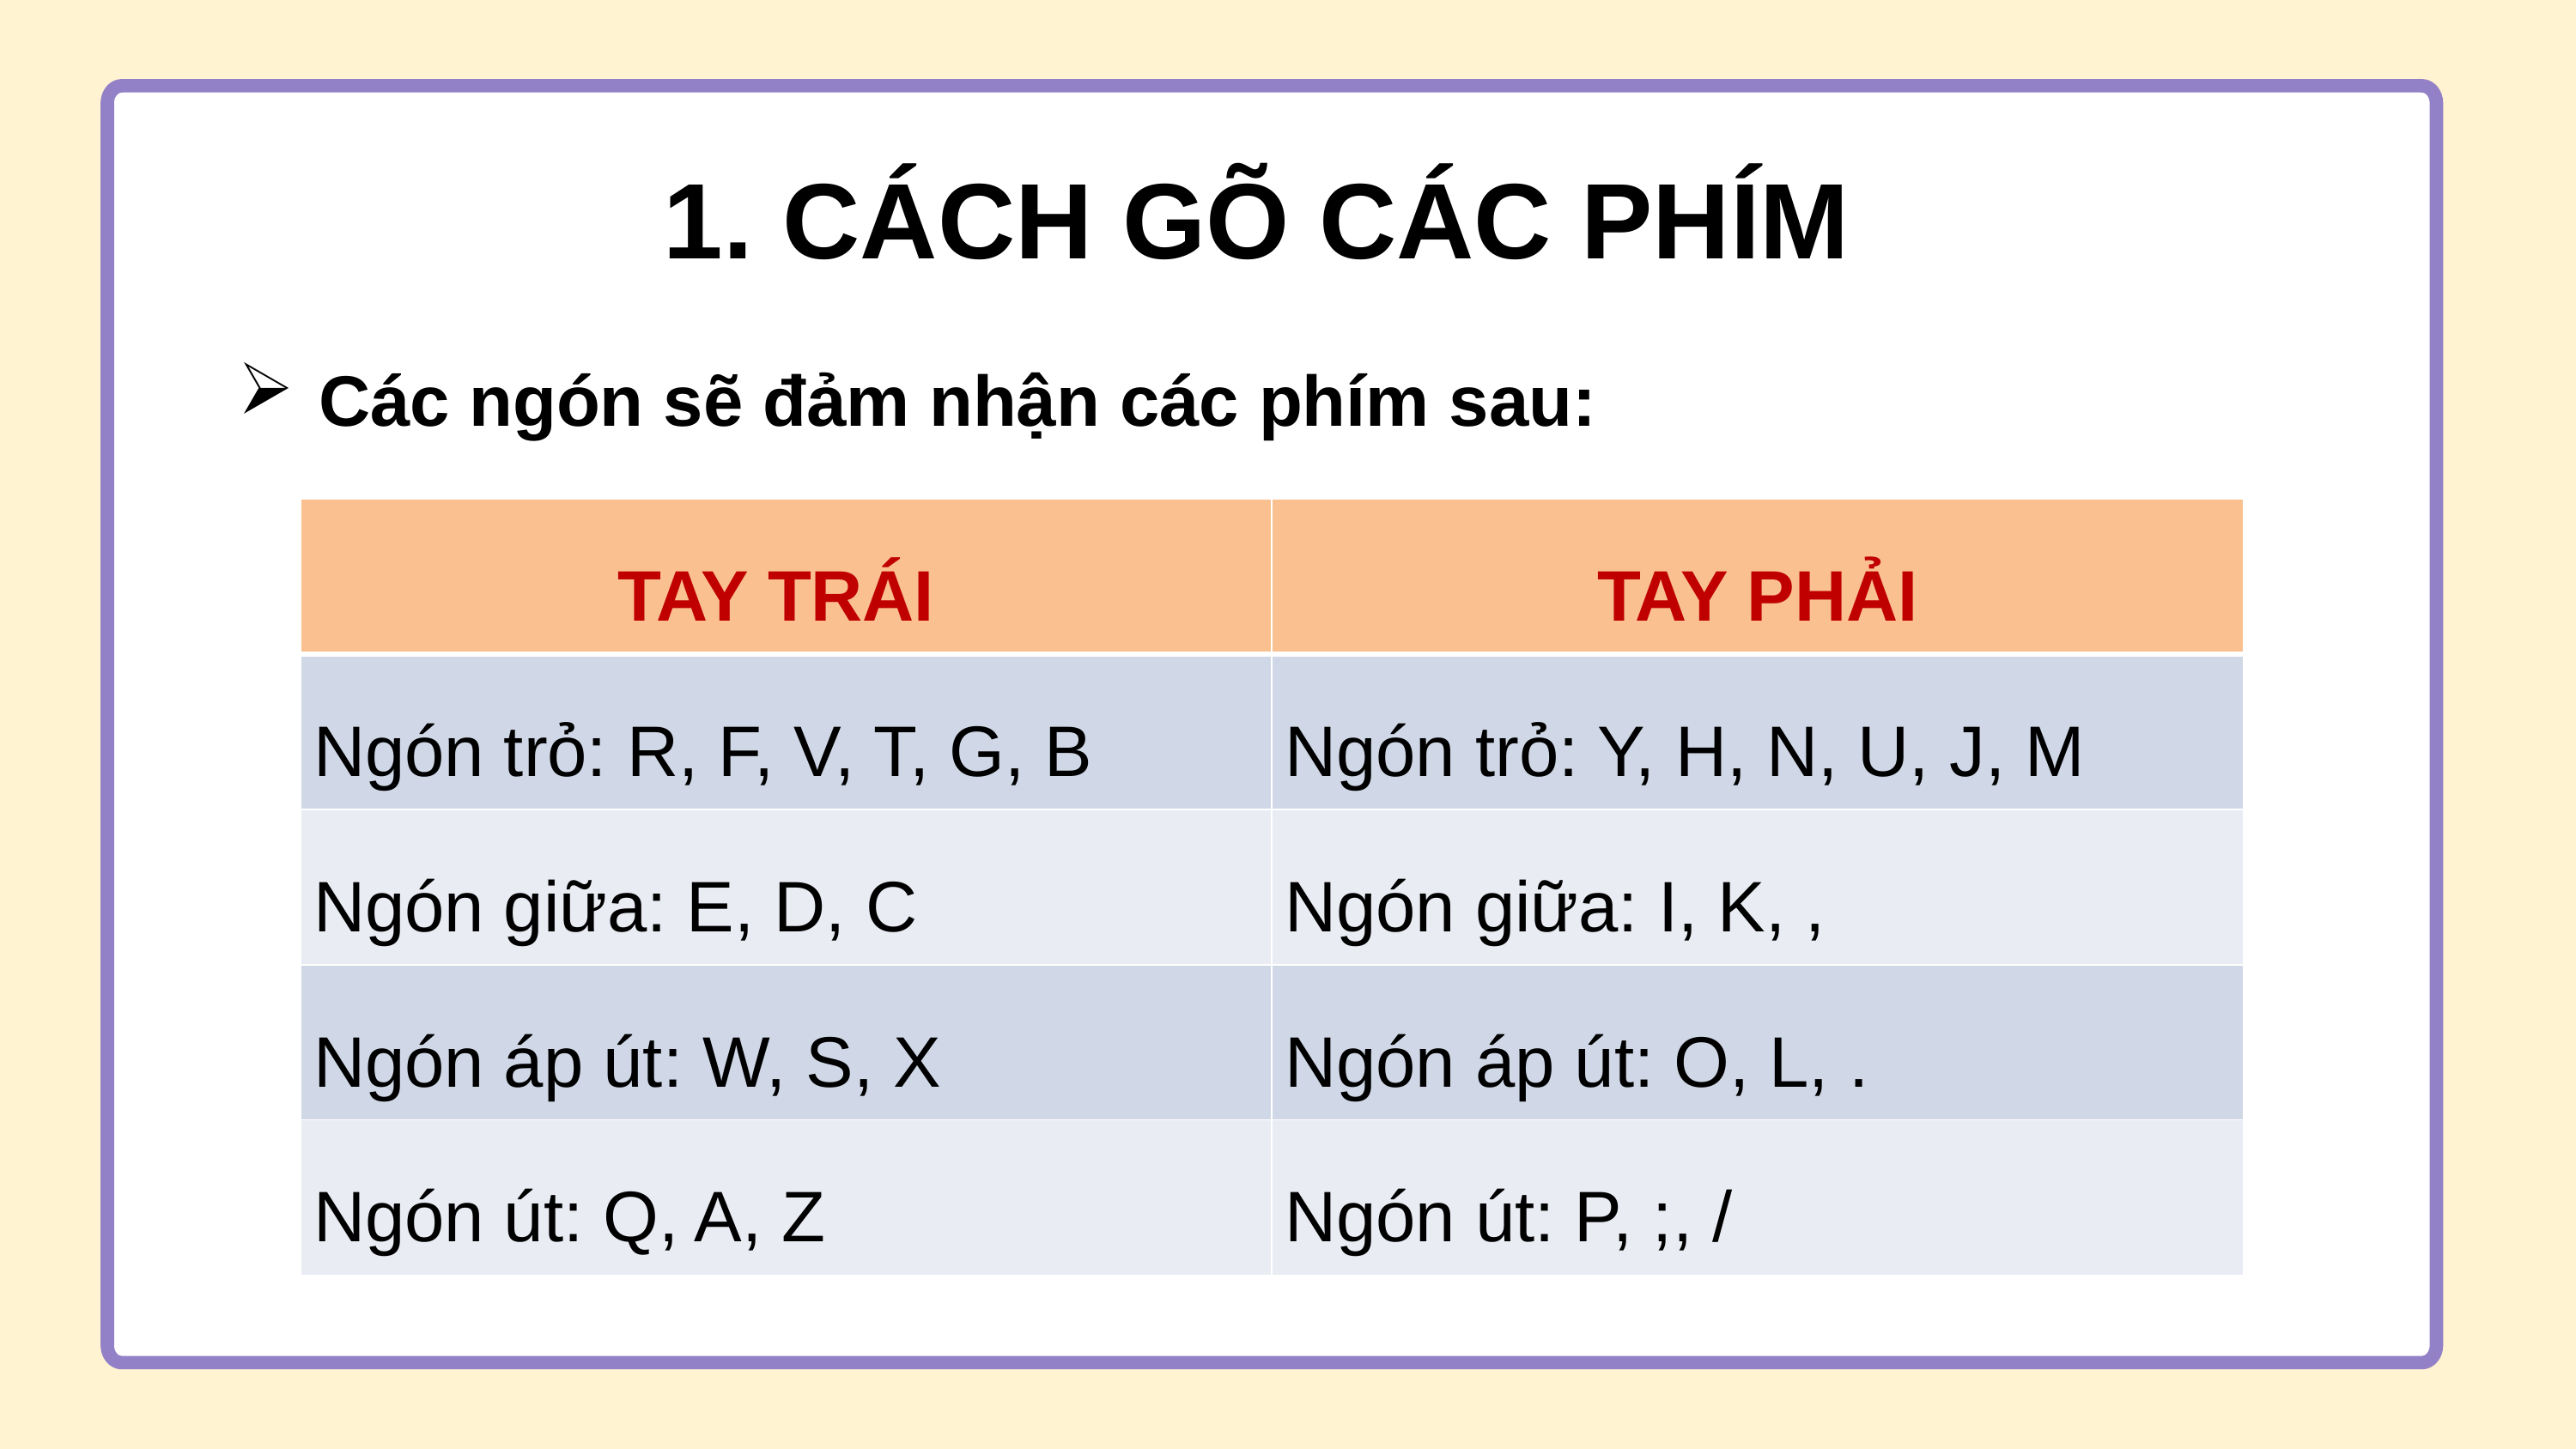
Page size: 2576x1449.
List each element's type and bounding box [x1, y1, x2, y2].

text_box [106, 85, 2437, 1363]
